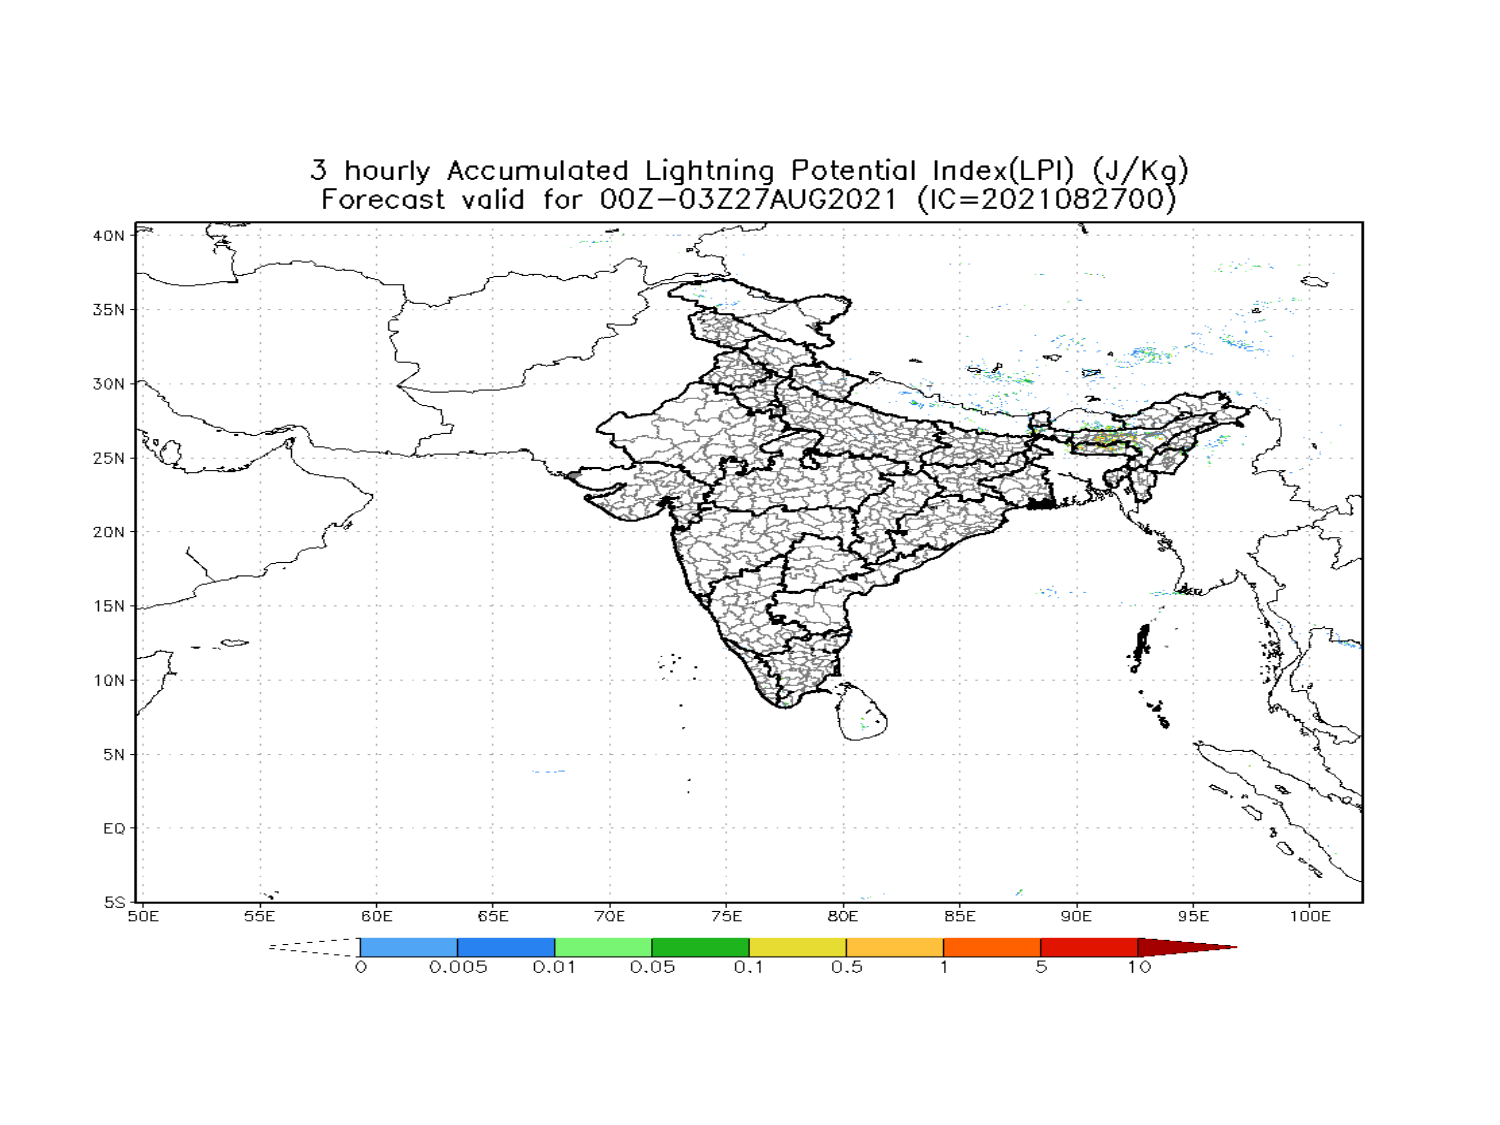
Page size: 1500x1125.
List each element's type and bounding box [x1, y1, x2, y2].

picture [74, 149, 1426, 976]
